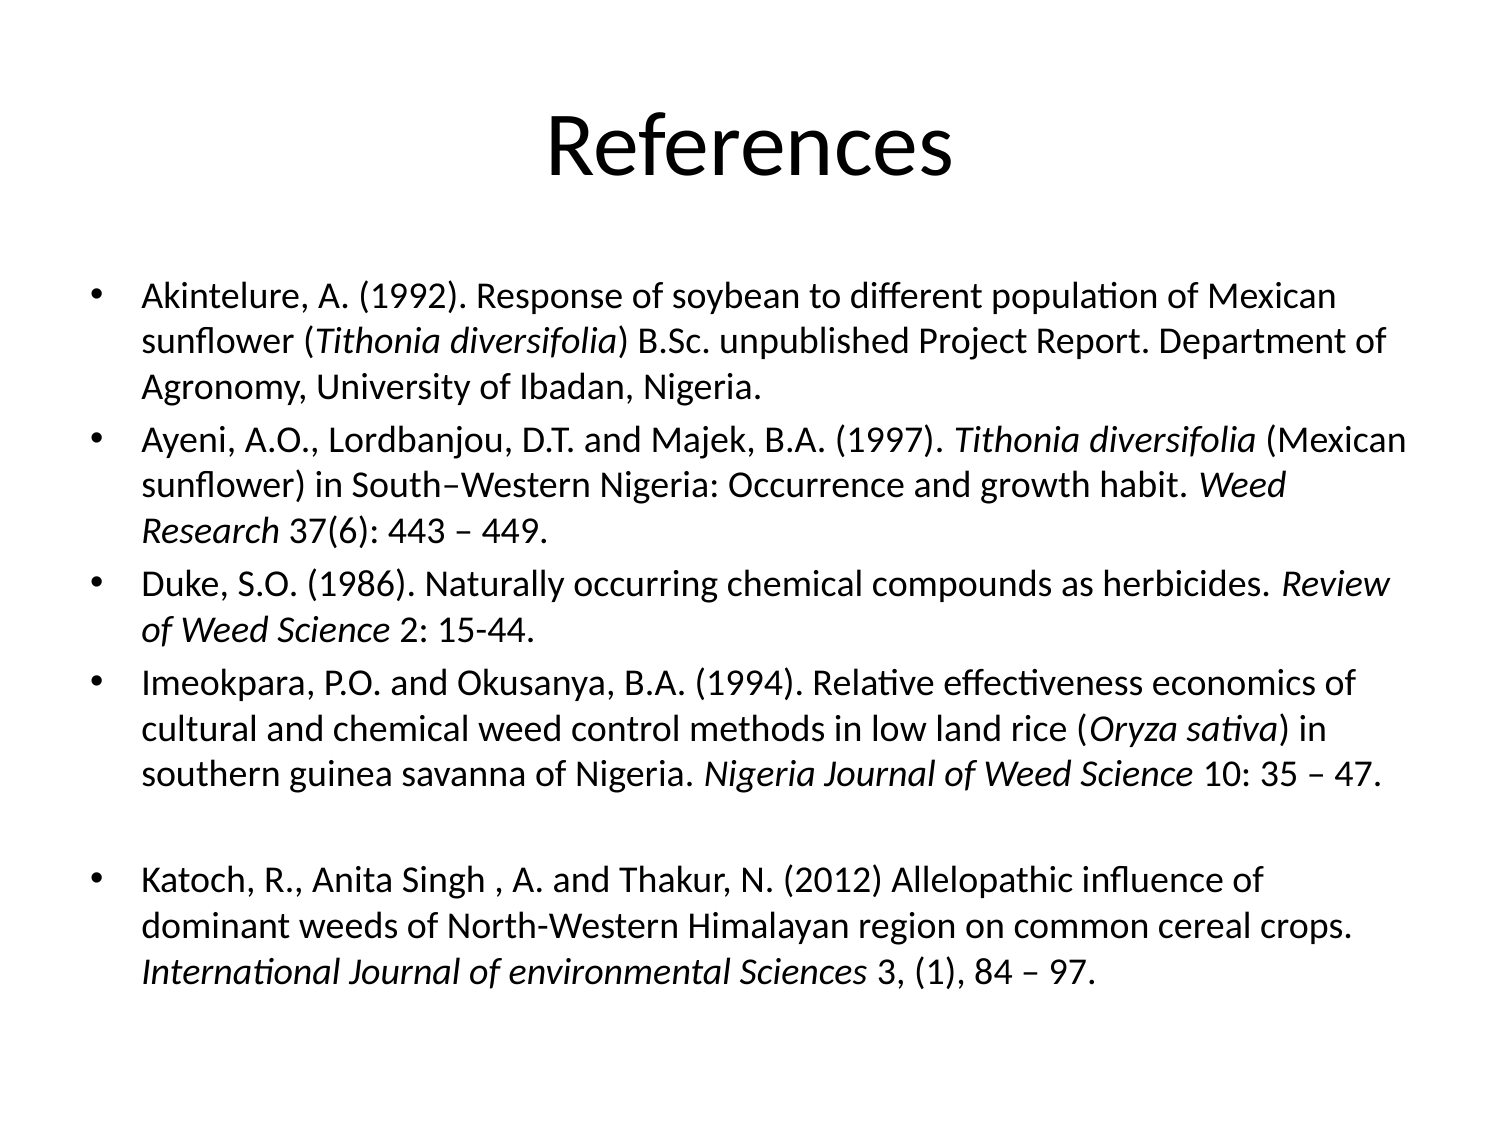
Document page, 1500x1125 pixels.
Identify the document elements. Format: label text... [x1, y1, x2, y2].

list Akintelure, A. (1992). Response of soybean to different population of Mexican sunflower (Tithonia diversifolia) B.Sc. unpublished Project Report. Department of Agronomy, University of Ibadan, Nigeria. Ayeni, A.O., Lordbanjou, D.T. and Majek, B.A. (1997). Tithonia diversifolia (Mexican sunflower) in South–Western Nigeria: Occurrence and growth habit. Weed Research 37(6): 443 – 449. Duke, S.O. (1986). Naturally occurring chemical compounds as herbicides. Review of Weed Science 2: 15-44. Imeokpara, P.O. and Okusanya, B.A. (1994). Relative effectiveness economics of cultural and chemical weed control methods in low land rice (Oryza sativa) in southern guinea savanna of Nigeria. Nigeria Journal of Weed Science 10: 35 – 47. Katoch, R., Anita Singh , A. and Thakur, N. (2012) Allelopathic influence of dominant weeds of North-Western Himalayan region on common cereal crops. International Journal of environmental Sciences 3, (1), 84 – 97. [75, 262, 1425, 1005]
title References [75, 45, 1425, 233]
